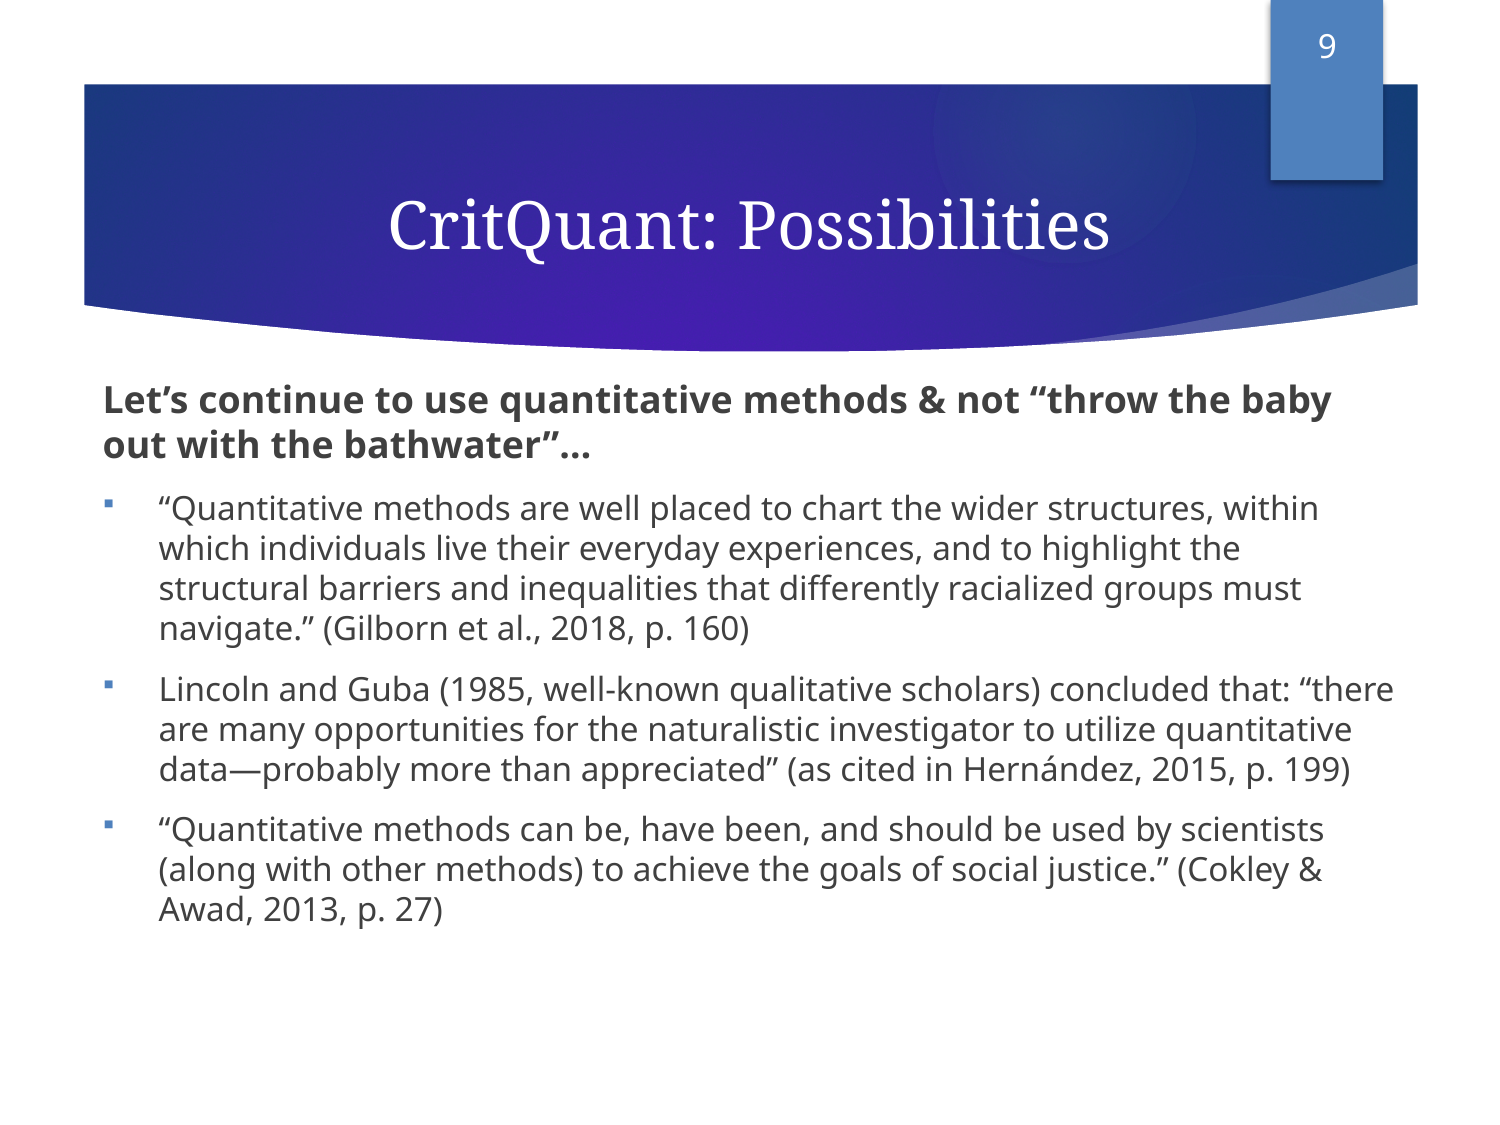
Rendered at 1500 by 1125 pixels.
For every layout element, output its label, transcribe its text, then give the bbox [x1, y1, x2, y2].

slide_number 9 [1262, 0, 1393, 78]
title CritQuant: Possibilities [75, 167, 1425, 280]
list Let’s continue to use quantitative methods & not “throw the baby out with the bathwater”… “Quantitative methods are well placed to chart the wider structures, within which individuals live their everyday experiences, and to highlight the structural barriers and inequalities that differently racialized groups must navigate.” (Gilborn et al., 2018, p. 160) Lincoln and Guba (1985, well-known qualitative scholars) concluded that: “there are many opportunities for the naturalistic investigator to utilize quantitative data—probably more than appreciated” (as cited in Hernández, 2015, p. 199) “Quantitative methods can be, have been, and should be used by scientists (along with other methods) to achieve the goals of social justice.” (Cokley & Awad, 2013, p. 27) [87, 369, 1413, 869]
